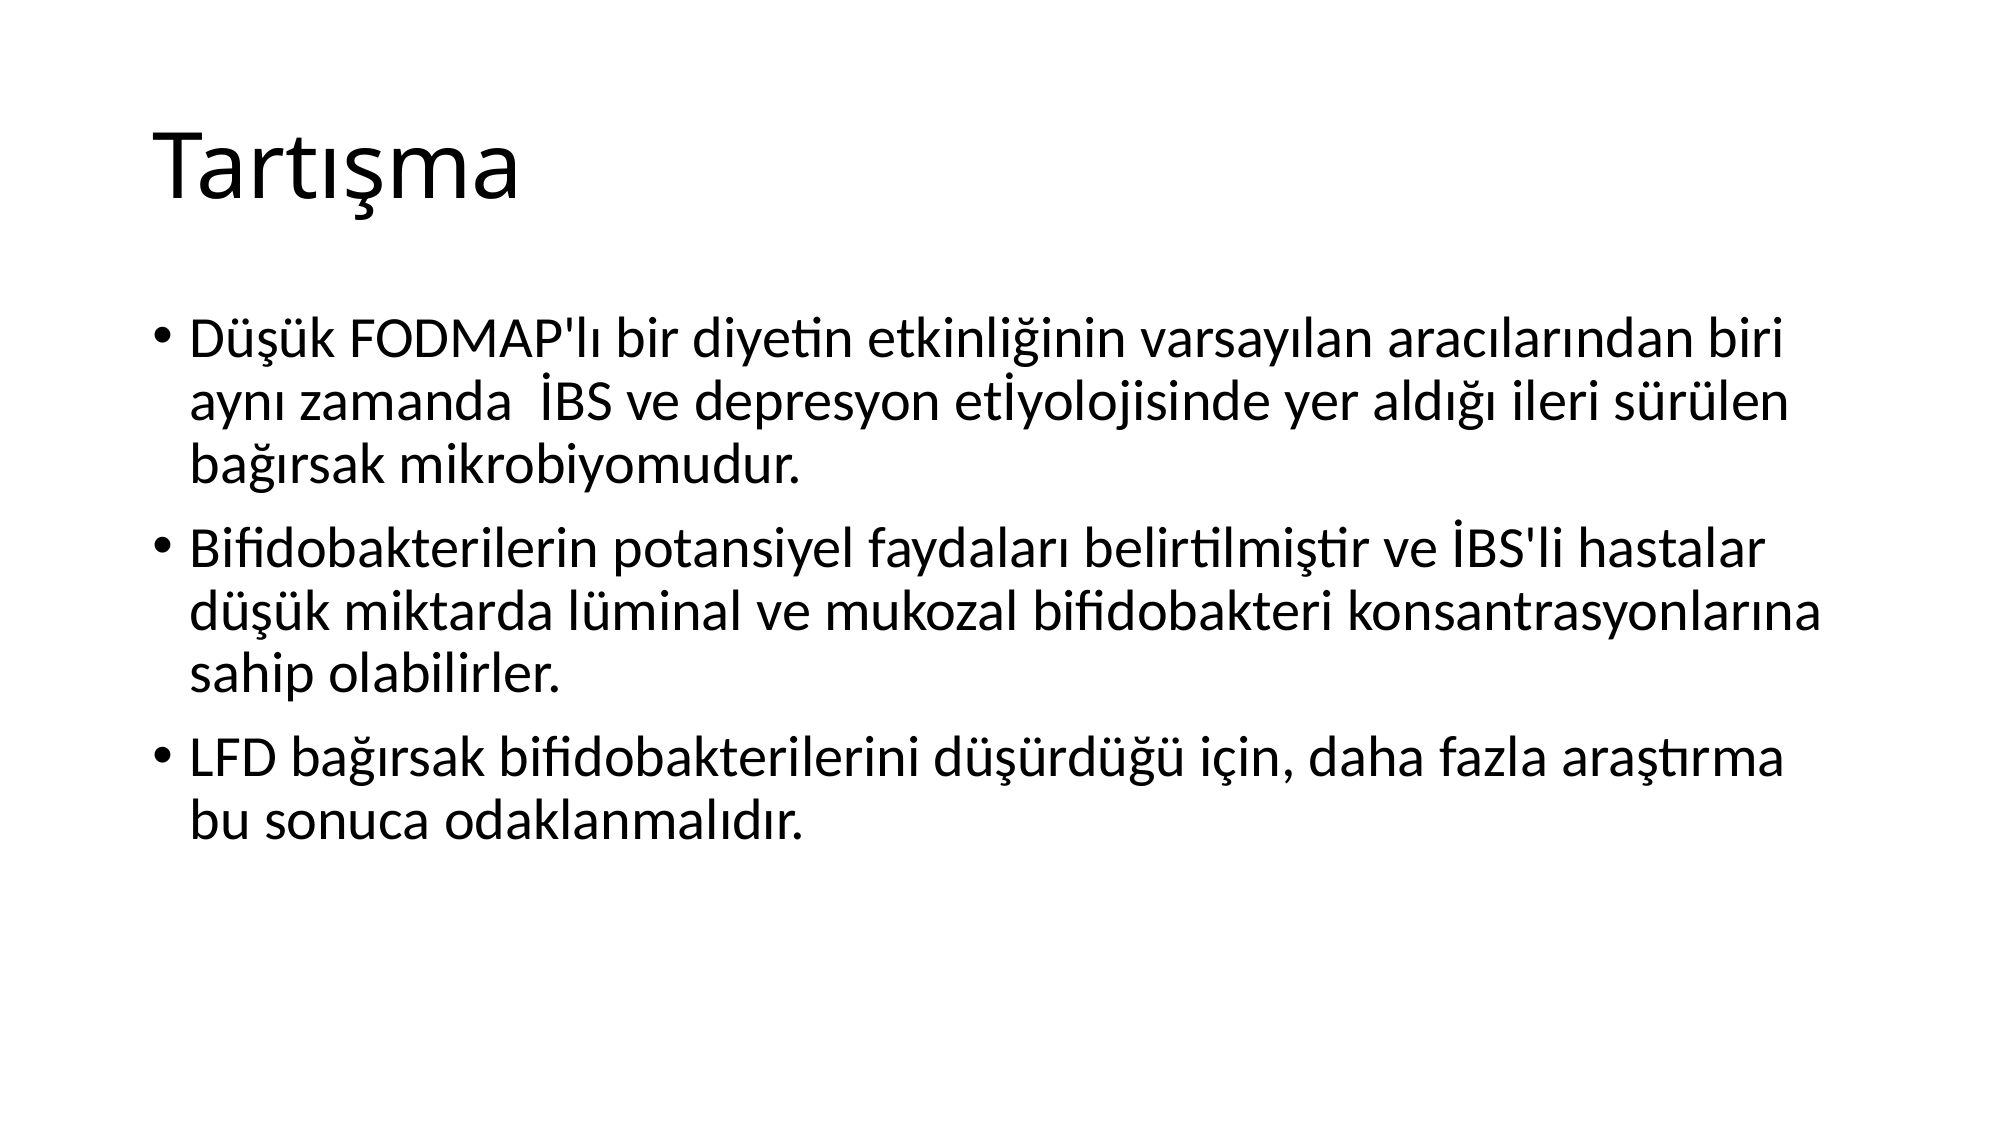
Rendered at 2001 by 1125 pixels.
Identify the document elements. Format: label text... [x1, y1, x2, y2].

title Tartışma [137, 59, 1863, 278]
list Düşük FODMAP'lı bir diyetin etkinliğinin varsayılan aracılarından biri aynı zamanda İBS ve depresyon etİyolojisinde yer aldığı ileri sürülen bağırsak mikrobiyomudur. Bifidobakterilerin potansiyel faydaları belirtilmiştir ve İBS'li hastalar düşük miktarda lüminal ve mukozal bifidobakteri konsantrasyonlarına sahip olabilirler. LFD bağırsak bifidobakterilerini düşürdüğü için, daha fazla araştırma bu sonuca odaklanmalıdır. [137, 299, 1863, 1014]
